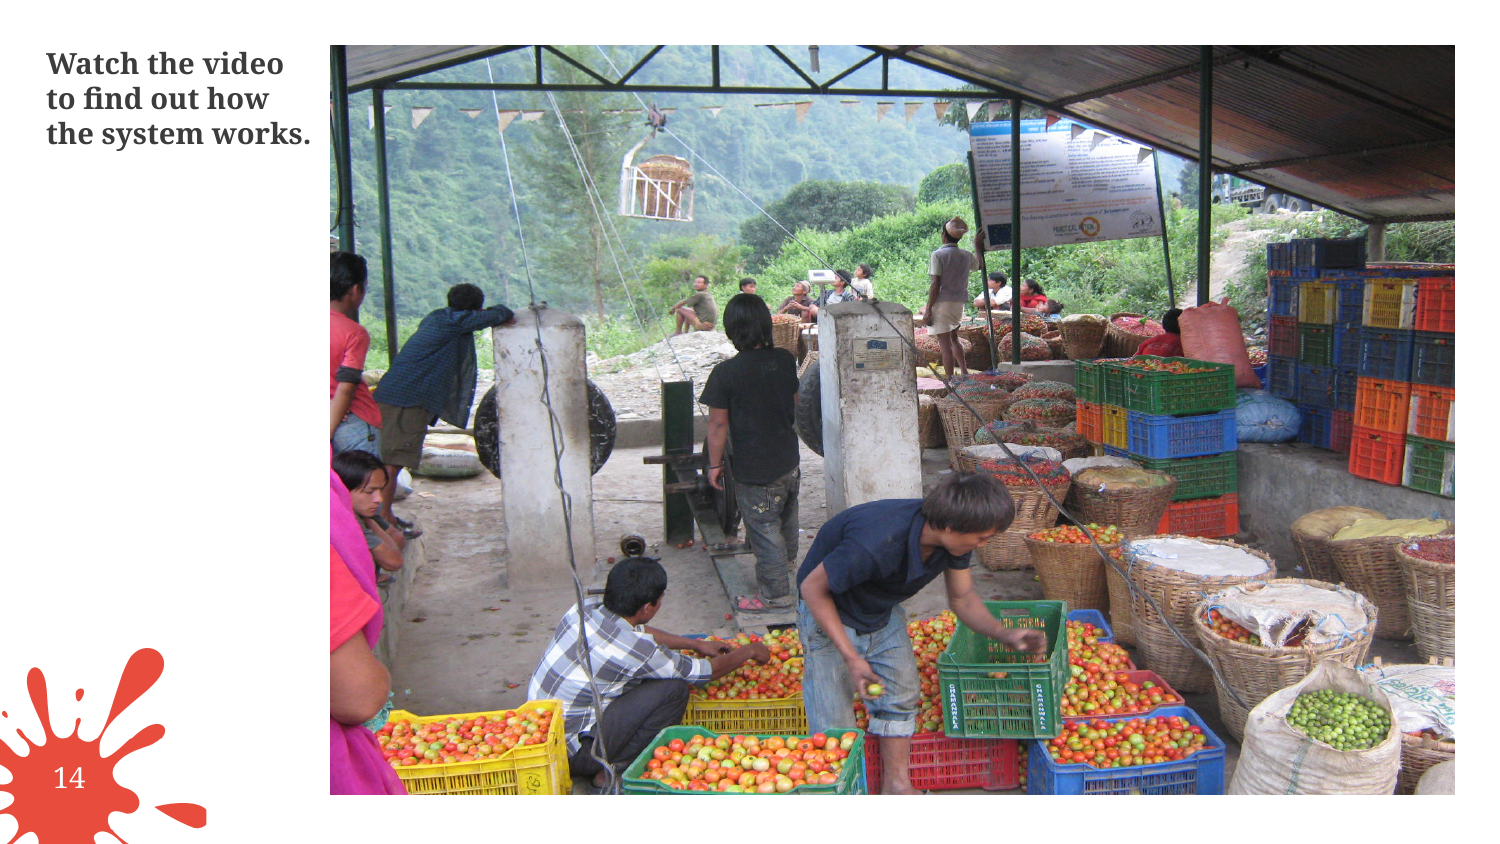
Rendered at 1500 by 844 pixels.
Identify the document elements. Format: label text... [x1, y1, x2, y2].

title Watch the video to find out how the system works. [46, 45, 313, 173]
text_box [329, 44, 1456, 796]
picture [0, 648, 207, 844]
